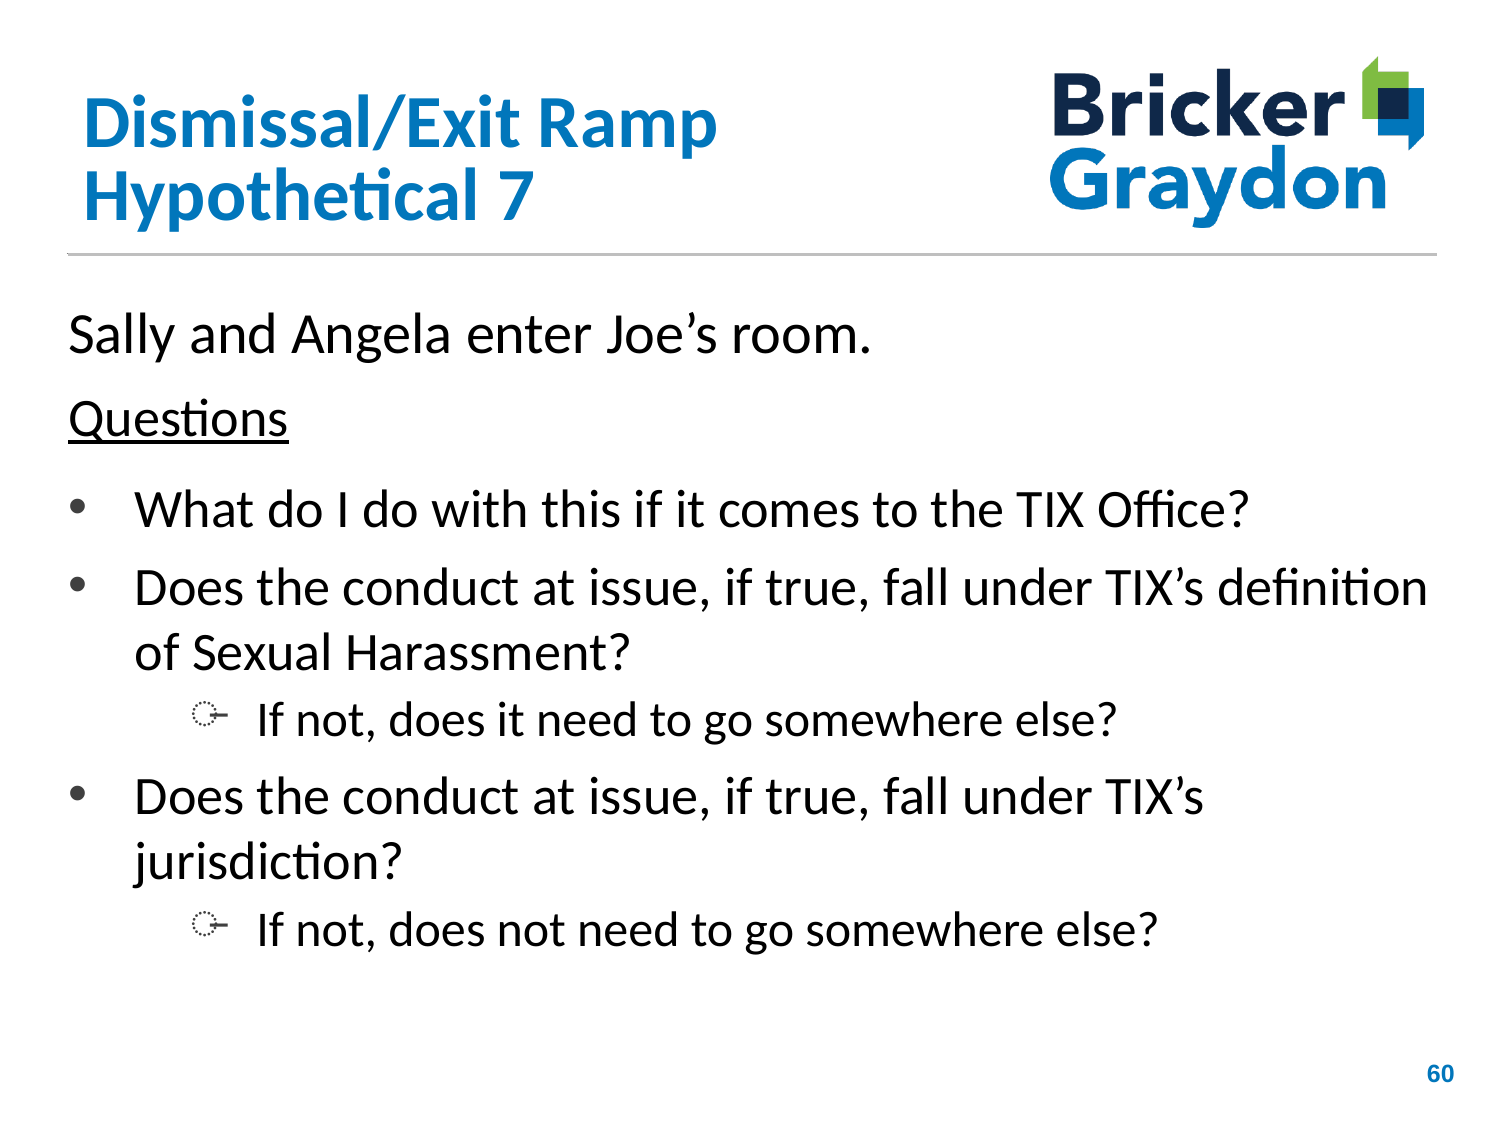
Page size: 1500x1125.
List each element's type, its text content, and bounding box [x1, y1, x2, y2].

picture [1050, 56, 1424, 228]
list Sally and Angela enter Joe’s room. Questions What do I do with this if it comes to the TIX Office? Does the conduct at issue, if true, fall under TIX’s definition of Sexual Harassment? If not, does it need to go somewhere else? Does the conduct at issue, if true, fall under TIX’s jurisdiction? If not, does not need to go somewhere else? [68, 287, 1437, 1075]
slide_number 60 [1387, 1042, 1470, 1103]
title Dismissal/Exit Ramp Hypothetical 7 [68, 125, 1188, 244]
